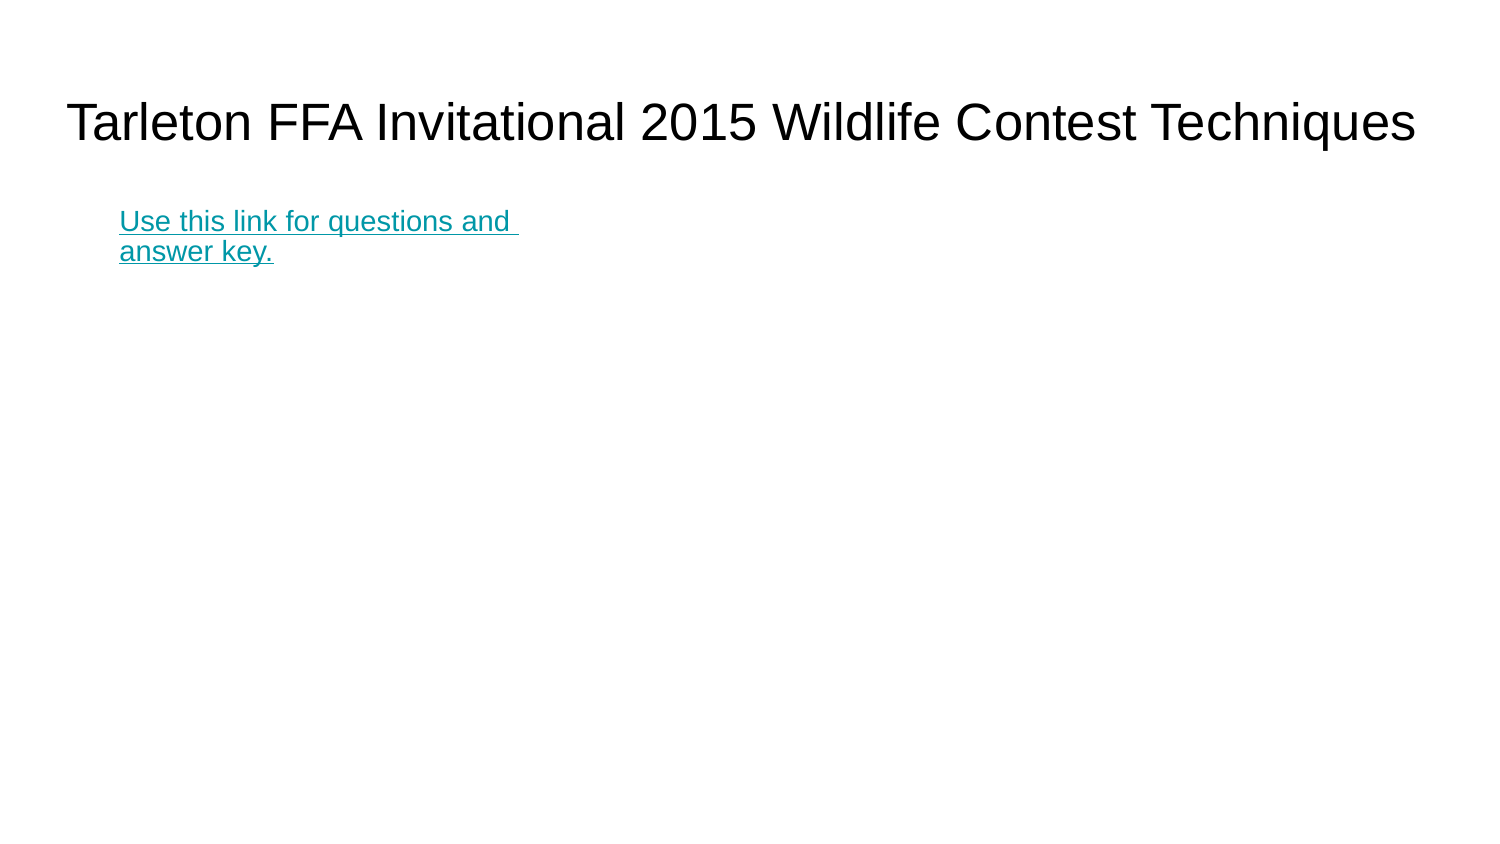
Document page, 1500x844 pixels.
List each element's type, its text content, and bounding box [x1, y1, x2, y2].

text_box Use this link for questions and answer key. [104, 187, 543, 253]
title Tarleton FFA Invitational 2015 Wildlife Contest Techniques [51, 72, 1449, 167]
